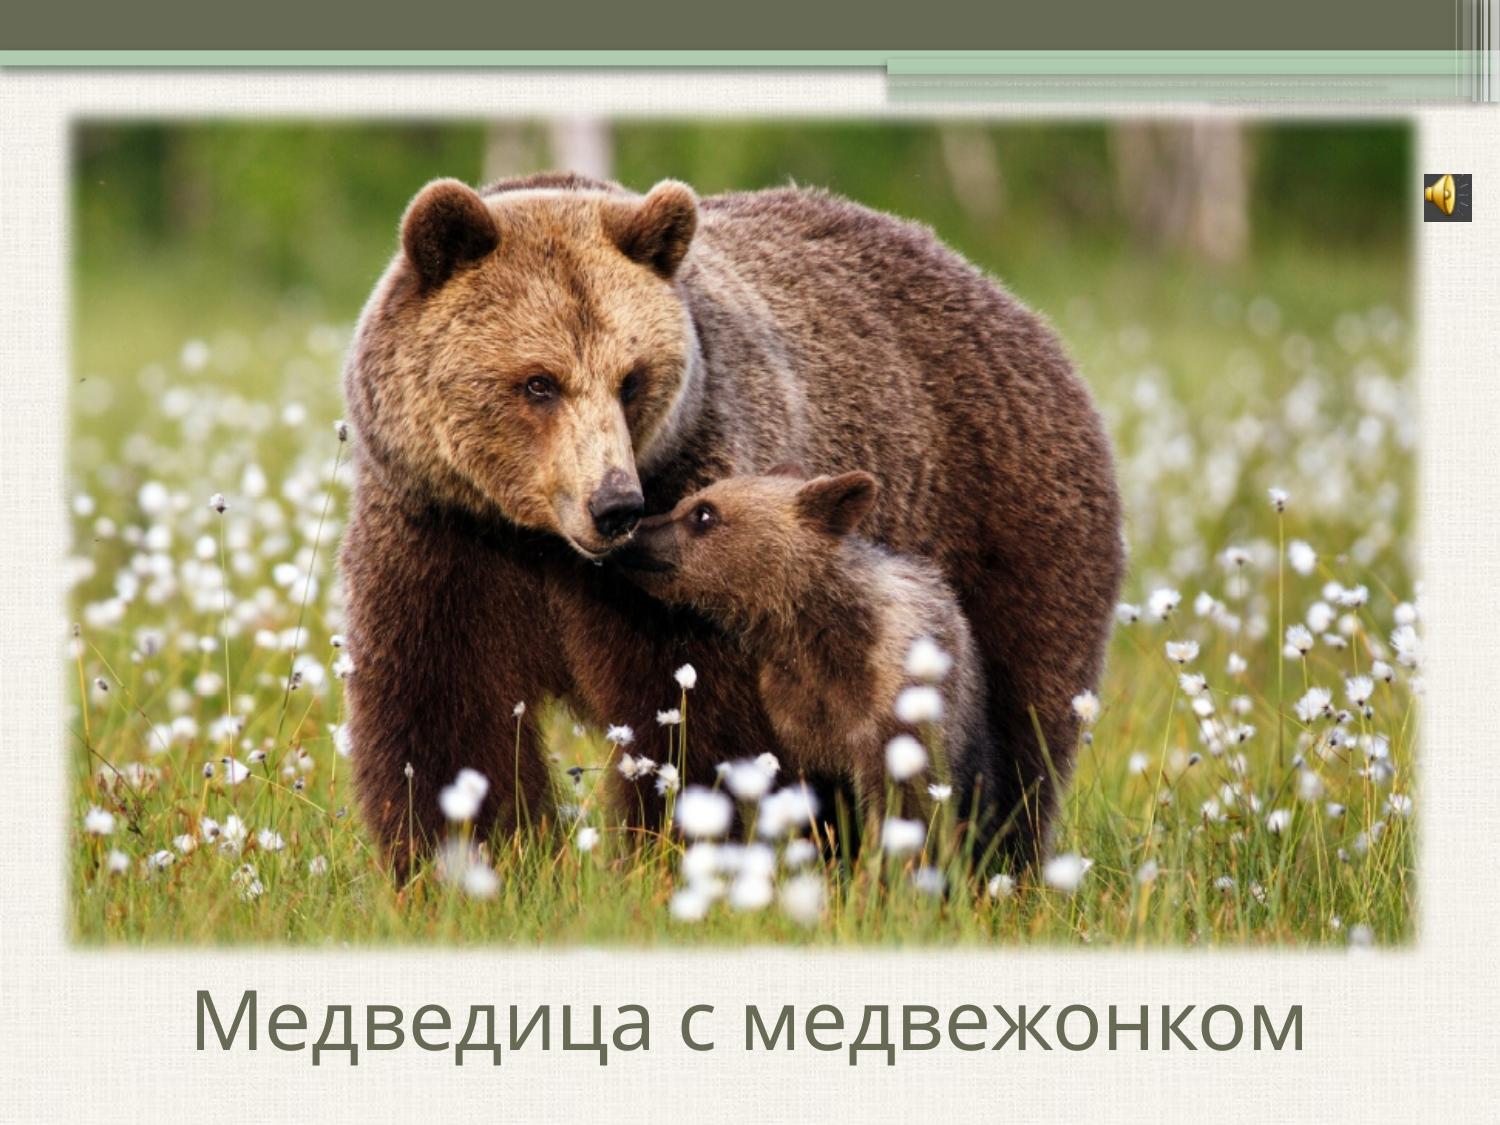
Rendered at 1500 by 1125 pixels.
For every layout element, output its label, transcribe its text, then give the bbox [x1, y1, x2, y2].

picture [1423, 172, 1474, 223]
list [52, 101, 1435, 965]
title Медведица с медвежонком [75, 975, 1425, 1083]
